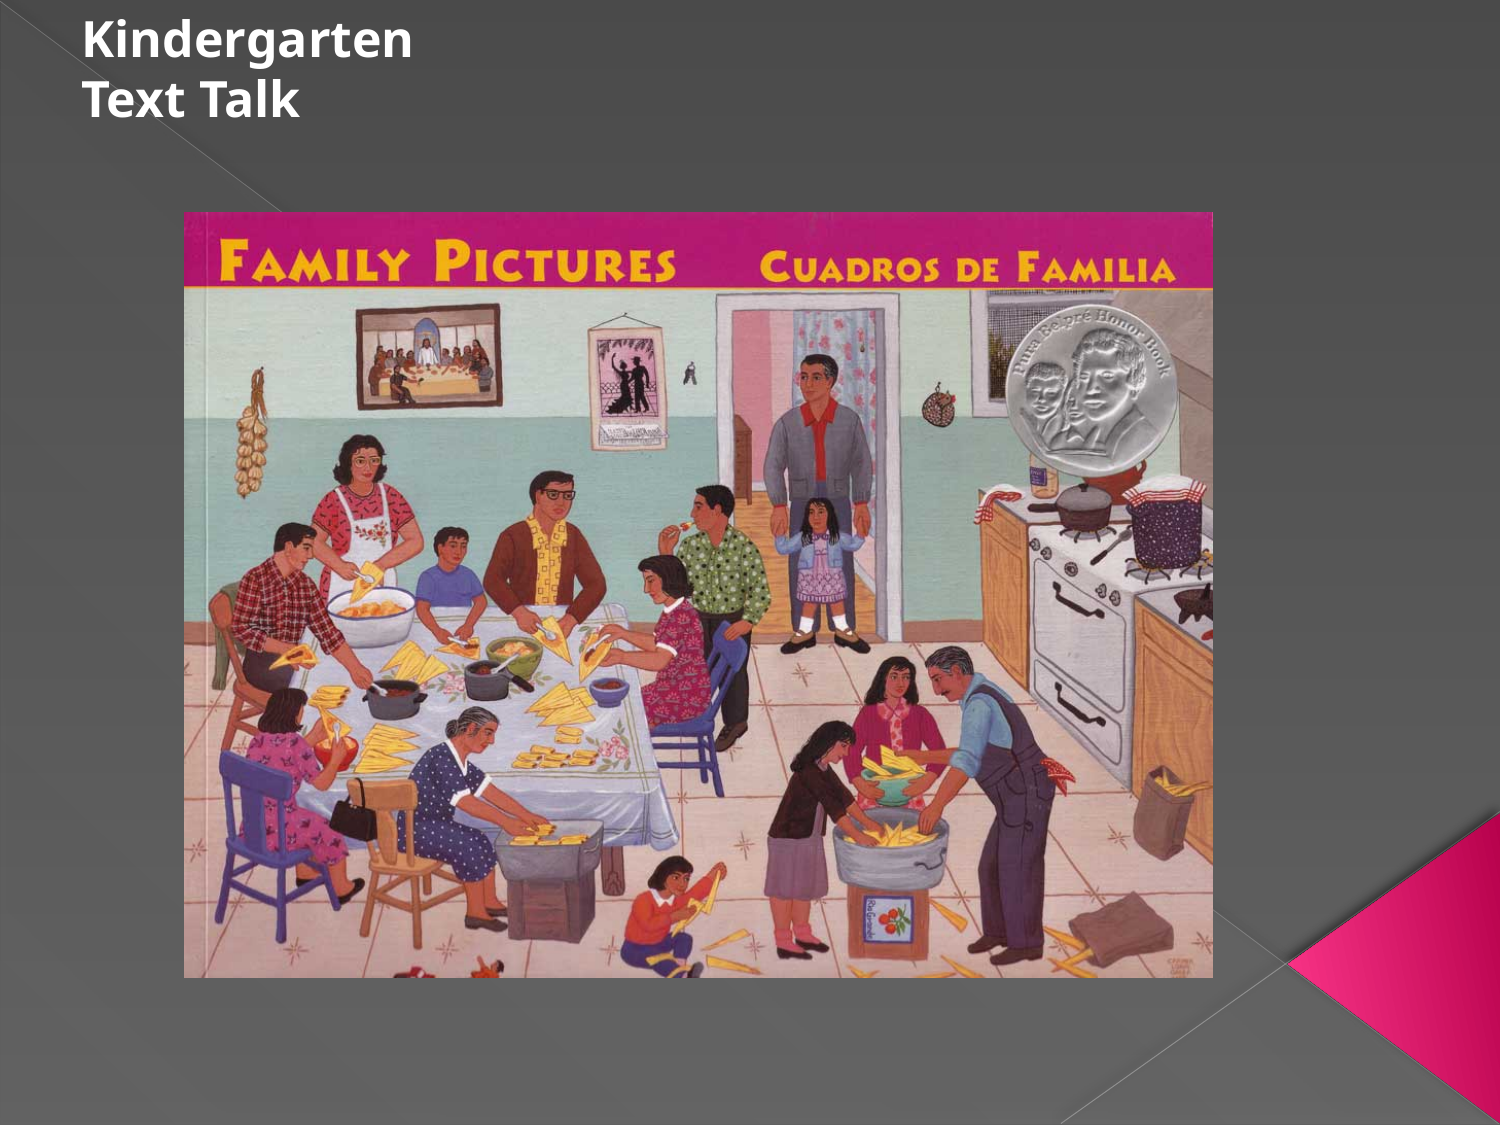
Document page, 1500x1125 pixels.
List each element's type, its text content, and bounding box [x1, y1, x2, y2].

picture [184, 212, 1213, 979]
text_box Kindergarten Text Talk [66, 0, 430, 135]
